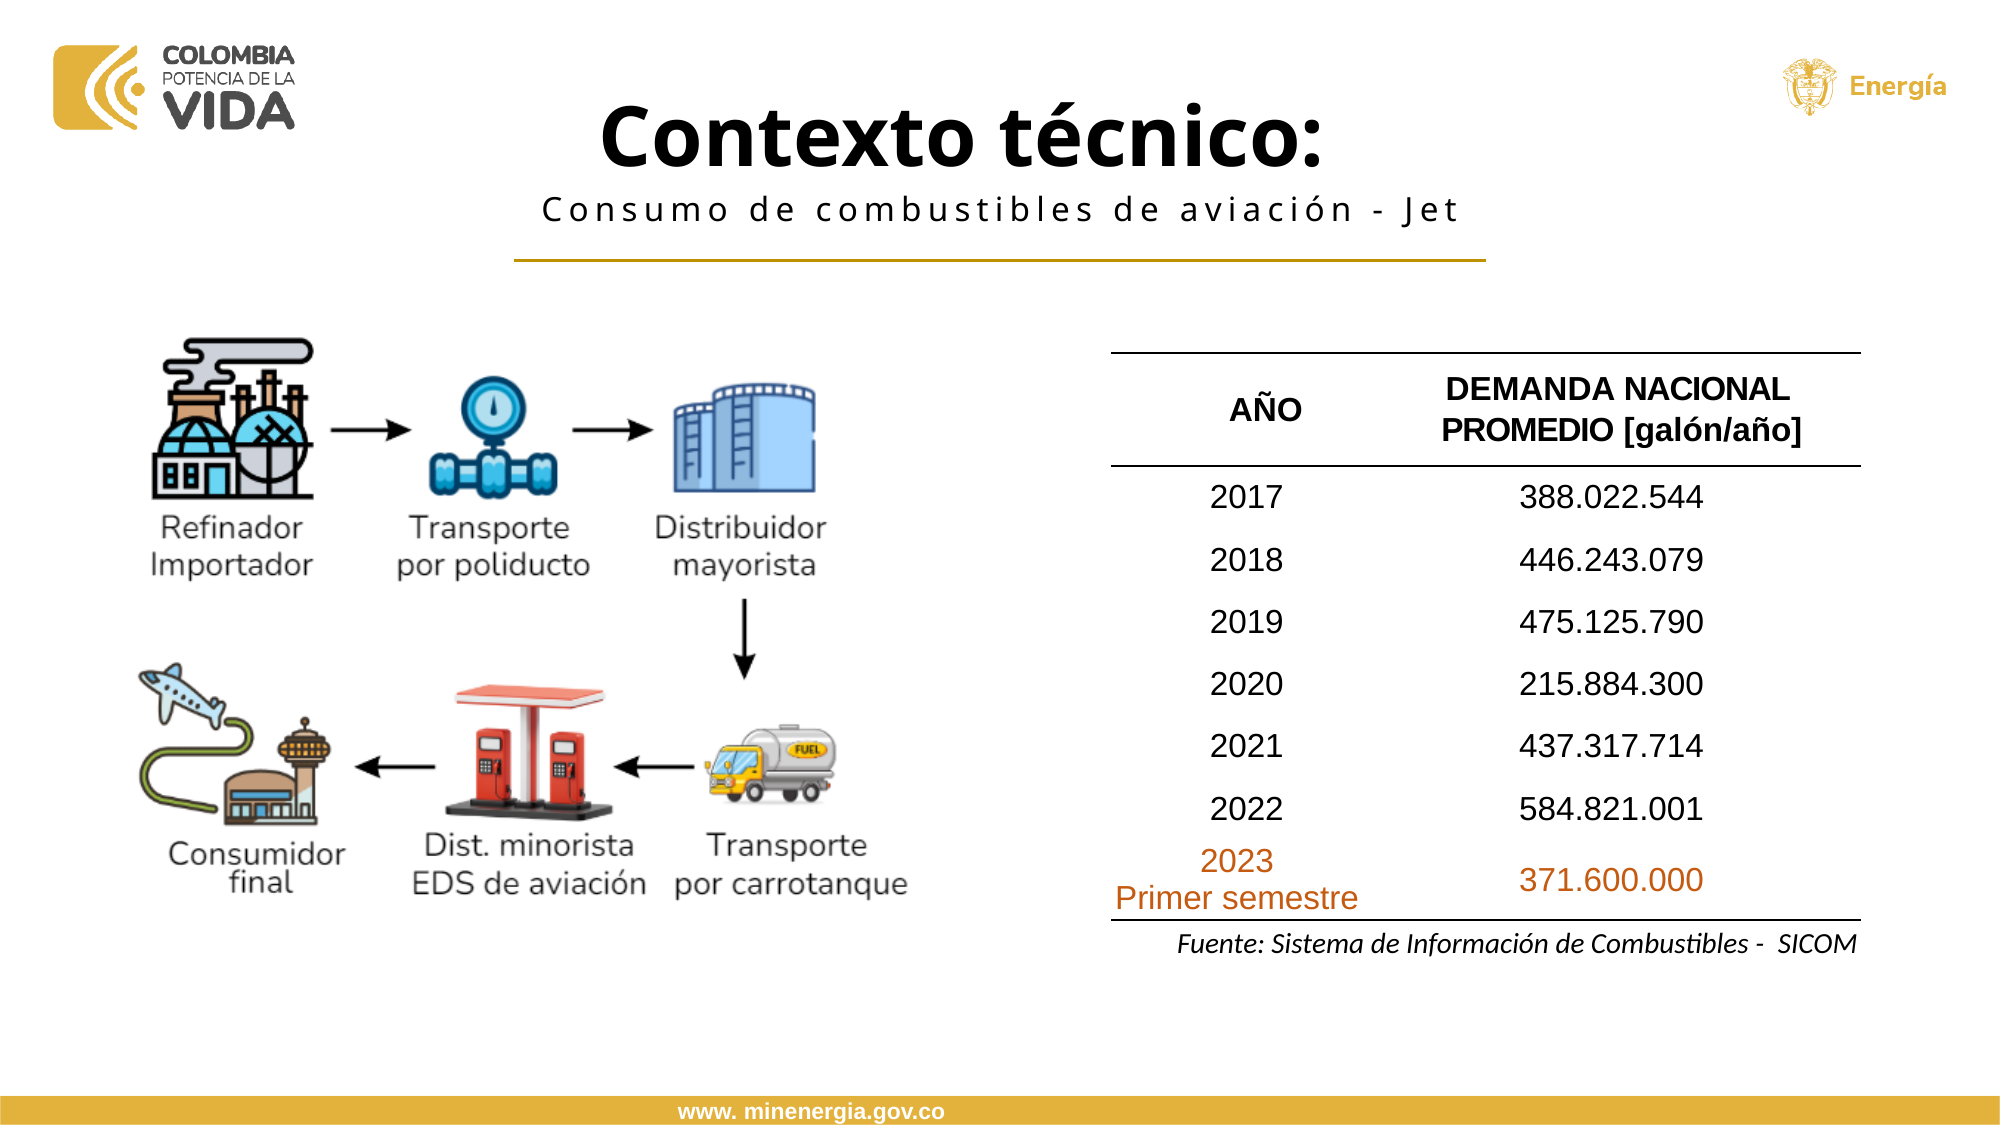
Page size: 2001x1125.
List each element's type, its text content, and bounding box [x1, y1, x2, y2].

table_cell 2019 [1111, 591, 1382, 653]
text_box Fuente: Sistema de Información de Combustibles - SICOM [1140, 917, 1873, 967]
table_cell 371.600.000 [1382, 840, 1861, 917]
table_header DEMANDA NACIONAL PROMEDIO [galón/año] [1382, 354, 1861, 465]
text_box www. minenergia.gov.co [662, 1089, 961, 1125]
table_cell 437.317.714 [1382, 715, 1861, 778]
table_cell 2023 Primer semestre [1111, 840, 1382, 919]
table_cell 388.022.544 [1382, 467, 1861, 529]
table_cell 584.821.001 [1382, 778, 1861, 840]
table_cell 2018 [1111, 529, 1382, 591]
text_box Consumo de combustibles de aviación - Jet [364, 185, 1636, 242]
text_box Contexto técnico: [463, 75, 1461, 185]
table_cell 446.243.079 [1382, 529, 1861, 591]
table_cell 2021 [1111, 715, 1382, 778]
table_cell 2022 [1111, 778, 1382, 840]
picture [0, 0, 2000, 1125]
table_header AÑO [1111, 354, 1382, 465]
table_cell 475.125.790 [1382, 591, 1861, 653]
table_cell 2017 [1111, 467, 1382, 529]
table_cell 215.884.300 [1382, 653, 1861, 715]
table_cell 2020 [1111, 653, 1382, 715]
